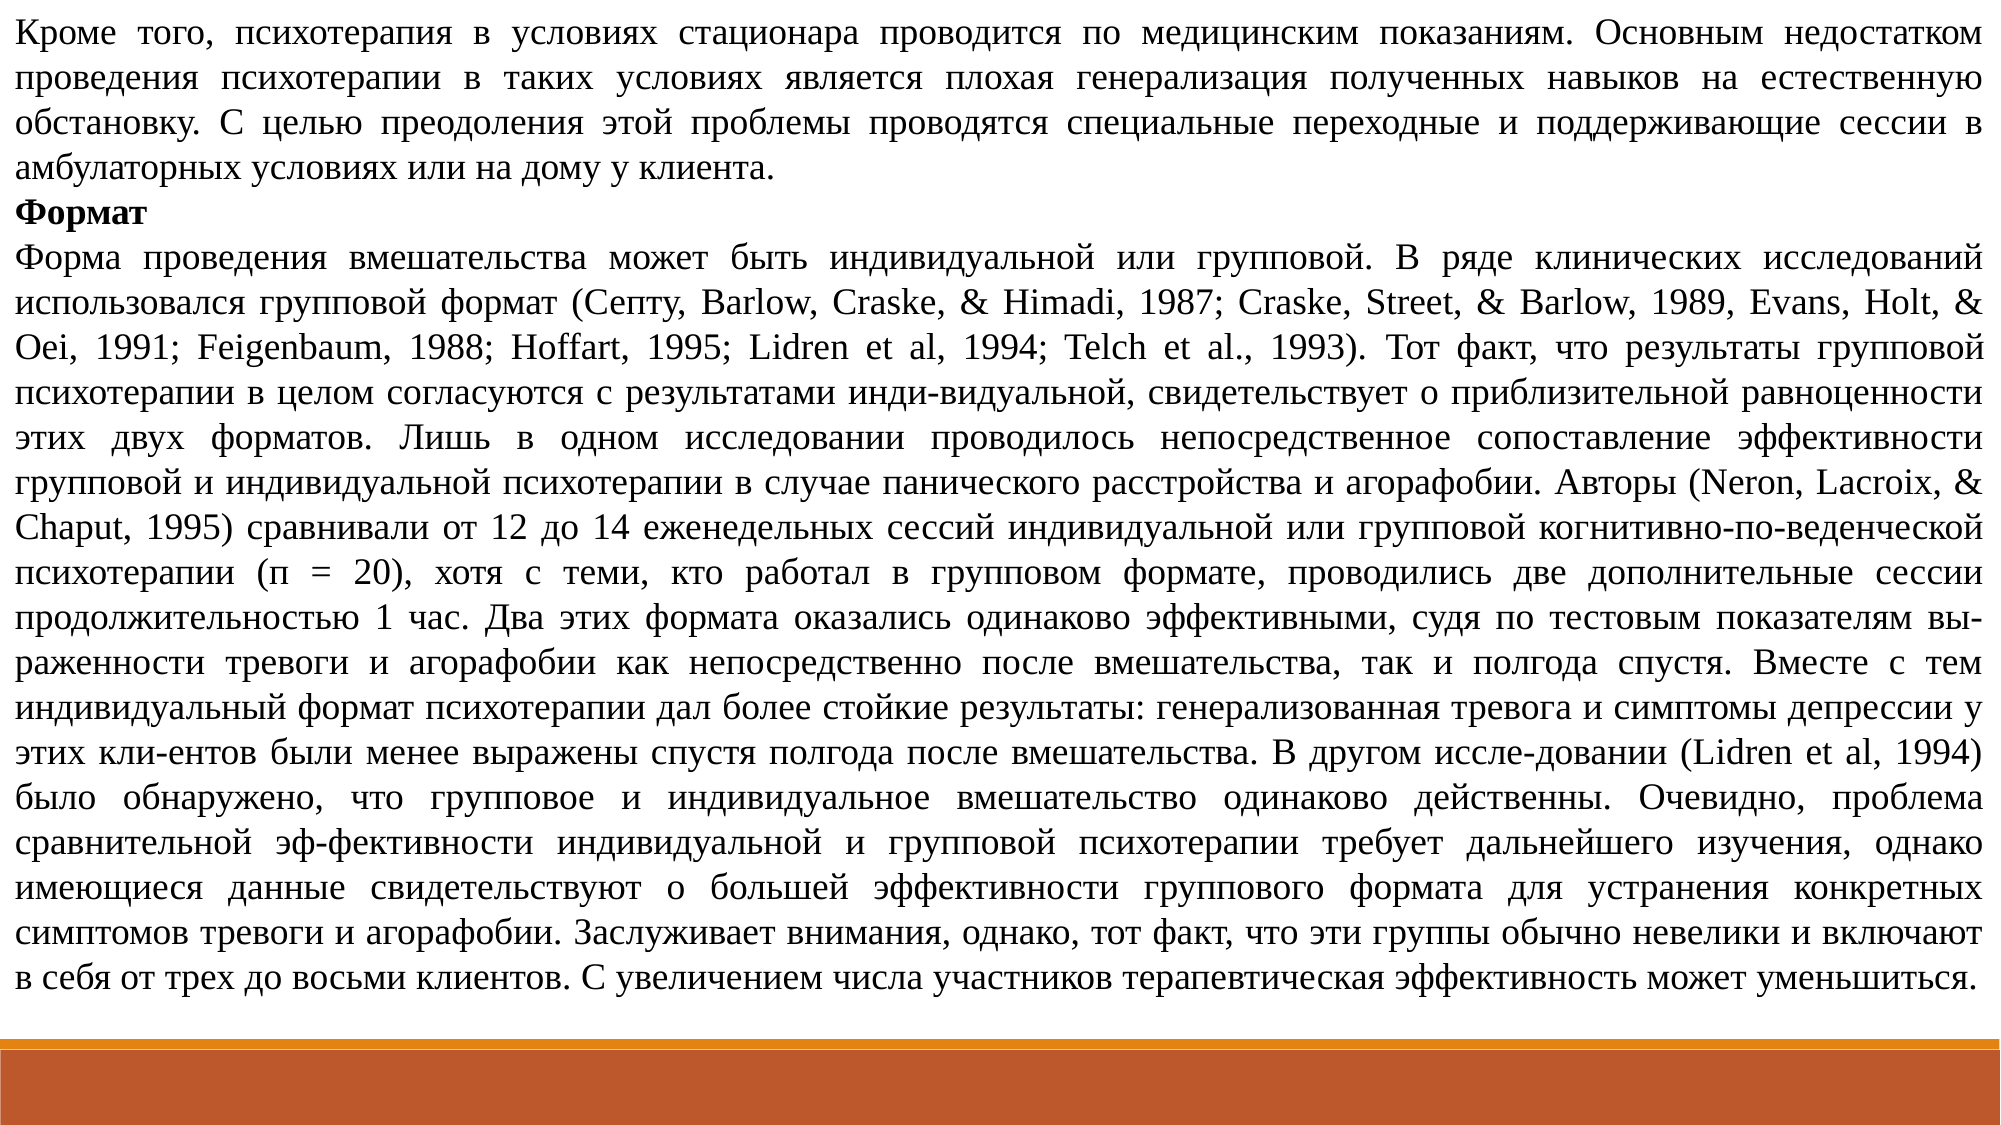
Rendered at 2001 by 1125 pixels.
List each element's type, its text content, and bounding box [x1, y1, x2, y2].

text_box Кроме того, психотерапия в условиях стационара проводится по медицинским показаниям. Основным недостатком проведения психотерапии в таких условиях является плохая генерализация полученных навыков на естественную обстановку. С целью преодоления этой проблемы проводятся специальные переходные и поддерживающие сессии в амбулаторных условиях или на дому у клиента. Формат Форма проведения вмешательства может быть индивидуальной или групповой. В ряде клинических исследований использовался групповой формат (Септу, Barlow, Craske, & Himadi, 1987; Craske, Street, & Barlow, 1989, Evans, Holt, & Oei, 1991; Feigenbaum, 1988; Hoffart, 1995; Lidren et al, 1994; Telch et al., 1993). Тот факт, что результаты групповой психотерапии в целом согласуются с результатами инди-видуальной, свидетельствует о приблизительной равноценности этих двух форматов. Лишь в одном исследовании проводилось непосредственное сопоставление эффективности групповой и индивидуальной психотерапии в случае панического расстройства и агорафобии. Авторы (Neron, Lacroix, & Chaput, 1995) сравнивали от 12 до 14 еженедельных сессий индивидуальной или групповой когнитивно-по-веденческой психотерапии (п = 20), хотя с теми, кто работал в групповом формате, проводились две дополнительные сессии продолжительностью 1 час. Два этих формата оказались одинаково эффективными, судя по тестовым показателям вы-раженности тревоги и агорафобии как непосредственно после вмешательства, так и полгода спустя. Вместе с тем индивидуальный формат психотерапии дал более стойкие результаты: генерализованная тревога и симптомы депрессии у этих кли-ентов были менее выражены спустя полгода после вмешательства. В другом иссле-довании (Lidren et al, 1994) было обнаружено, что групповое и индивидуальное вмешательство одинаково действенны. Очевидно, проблема сравнительной эф-фективности индивидуальной и групповой психотерапии требует дальнейшего изучения, однако имеющиеся данные свидетельствуют о большей эффективности группового формата для устранения конкретных симптомов тревоги и агорафобии. Заслуживает внимания, однако, тот факт, что эти группы обычно невелики и включают в себя от трех до восьми клиентов. С увеличением числа участников терапевтическая эффективность может уменьшиться. [0, 0, 2000, 1005]
